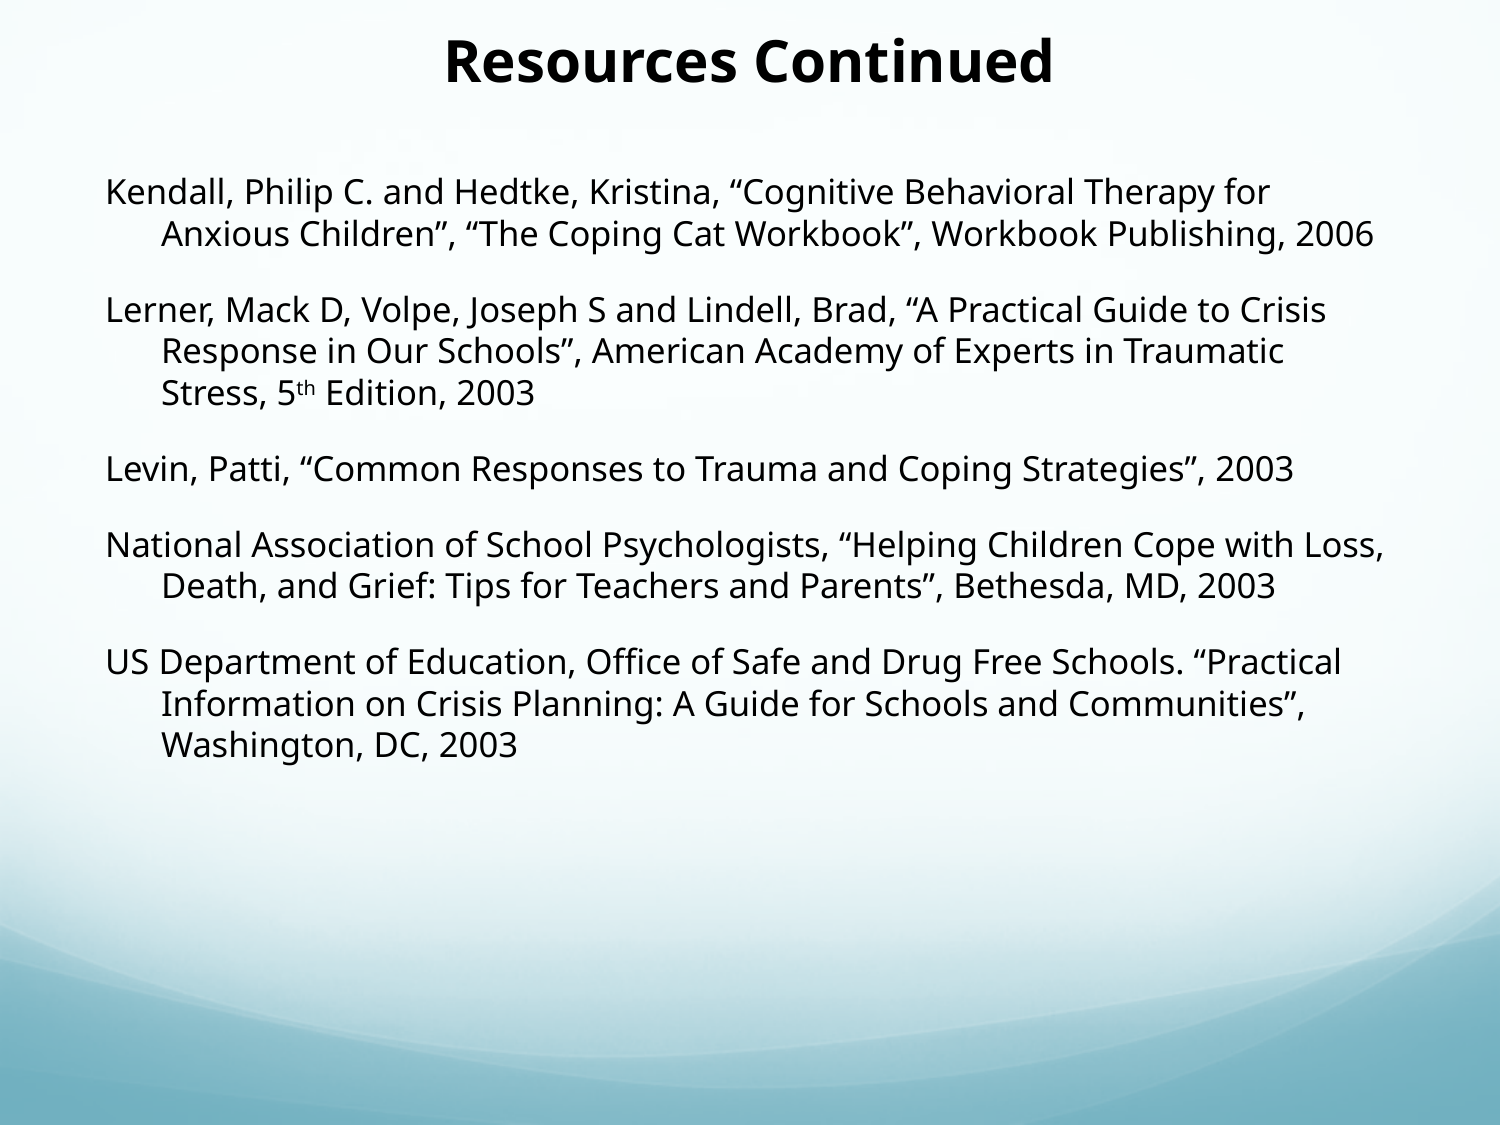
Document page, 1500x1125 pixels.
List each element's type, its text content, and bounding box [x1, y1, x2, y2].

title Resources Continued [90, 17, 1410, 102]
list Kendall, Philip C. and Hedtke, Kristina, “Cognitive Behavioral Therapy for Anxious Children”, “The Coping Cat Workbook”, Workbook Publishing, 2006 Lerner, Mack D, Volpe, Joseph S and Lindell, Brad, “A Practical Guide to Crisis Response in Our Schools”, American Academy of Experts in Traumatic Stress, 5th Edition, 2003 Levin, Patti, “Common Responses to Trauma and Coping Strategies”, 2003 National Association of School Psychologists, “Helping Children Cope with Loss, Death, and Grief: Tips for Teachers and Parents”, Bethesda, MD, 2003 US Department of Education, Office of Safe and Drug Free Schools. “Practical Information on Crisis Planning: A Guide for Schools and Communities”, Washington, DC, 2003 [90, 162, 1410, 975]
